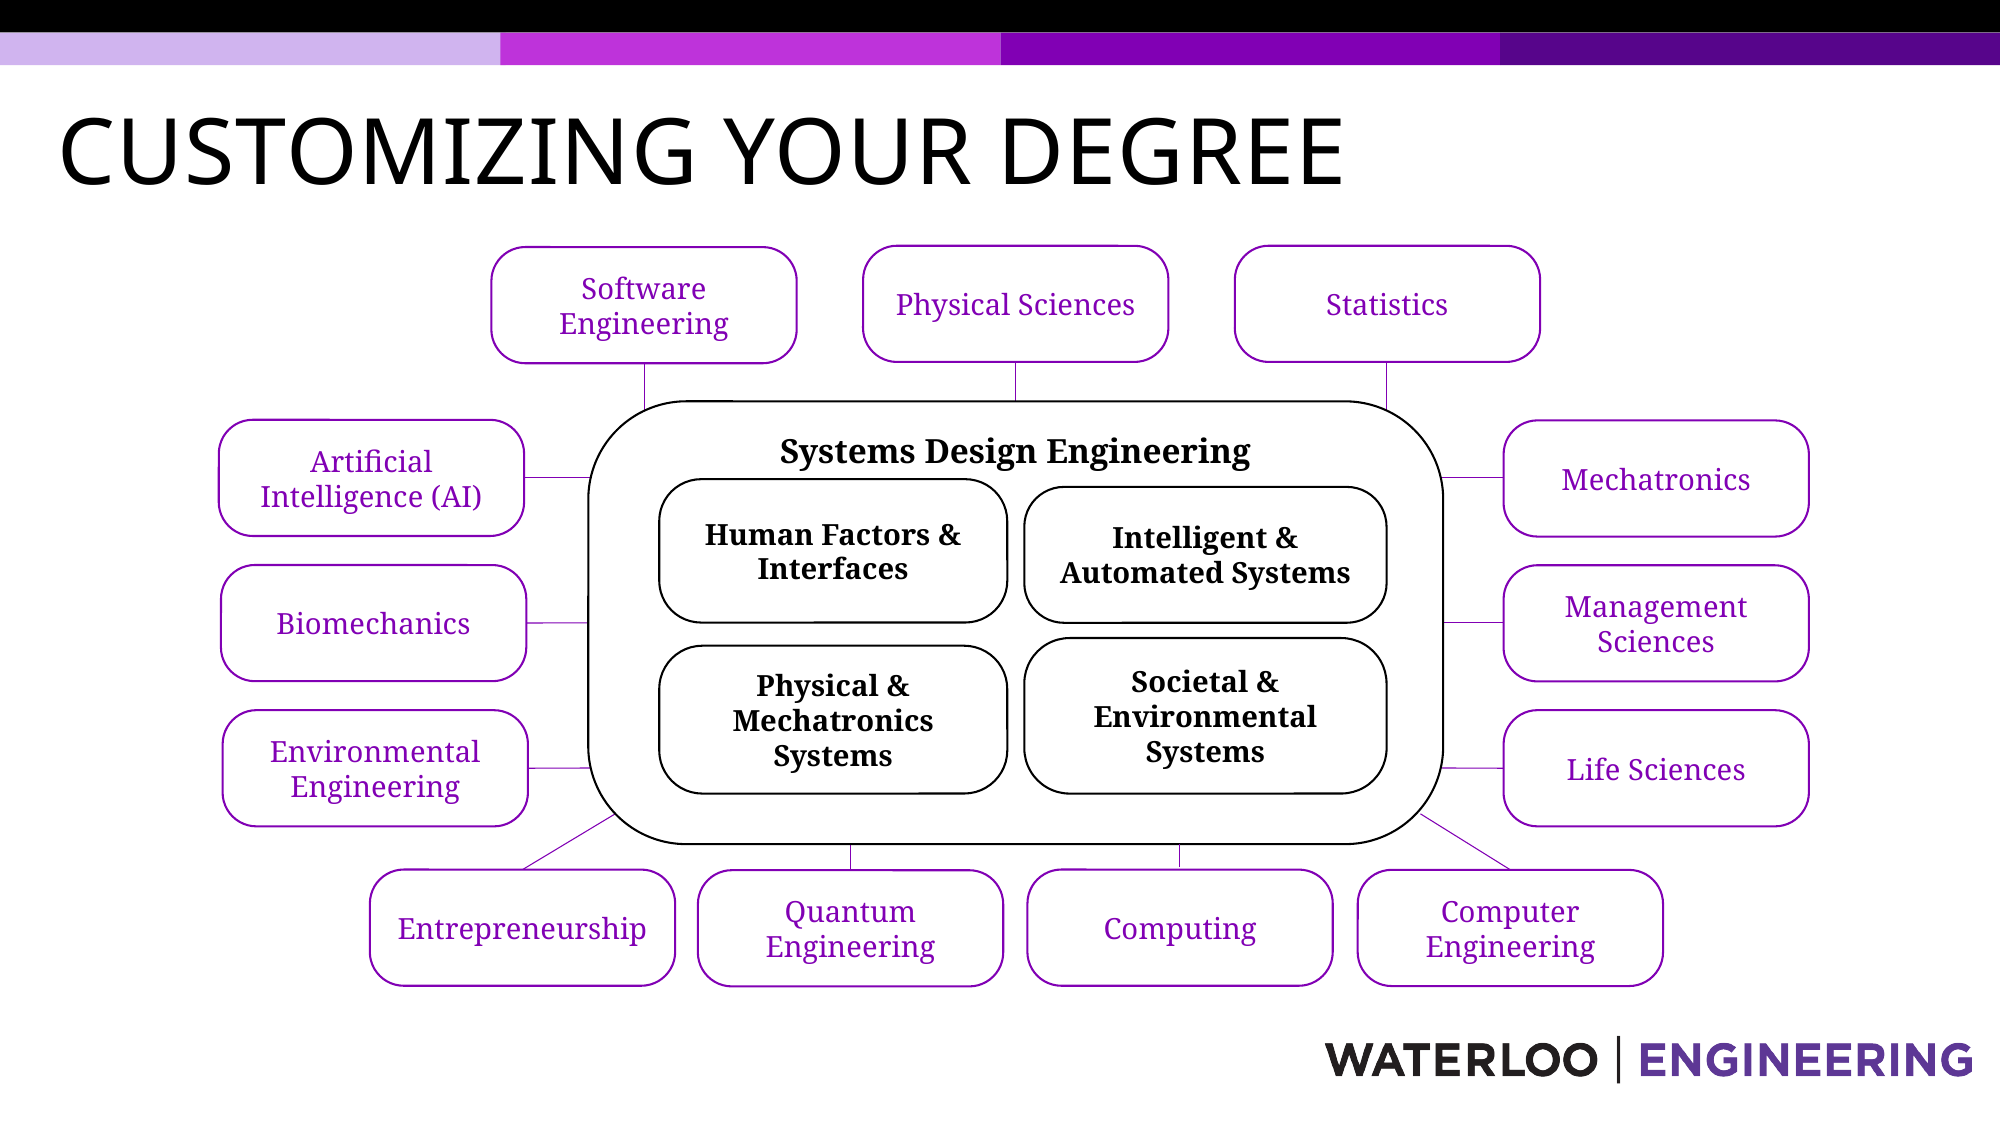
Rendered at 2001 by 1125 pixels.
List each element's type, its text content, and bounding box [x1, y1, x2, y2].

picture [1288, 1019, 2001, 1100]
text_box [218, 245, 1809, 987]
title CUSTOMIZING YOUR DEGREE [42, 94, 1837, 219]
